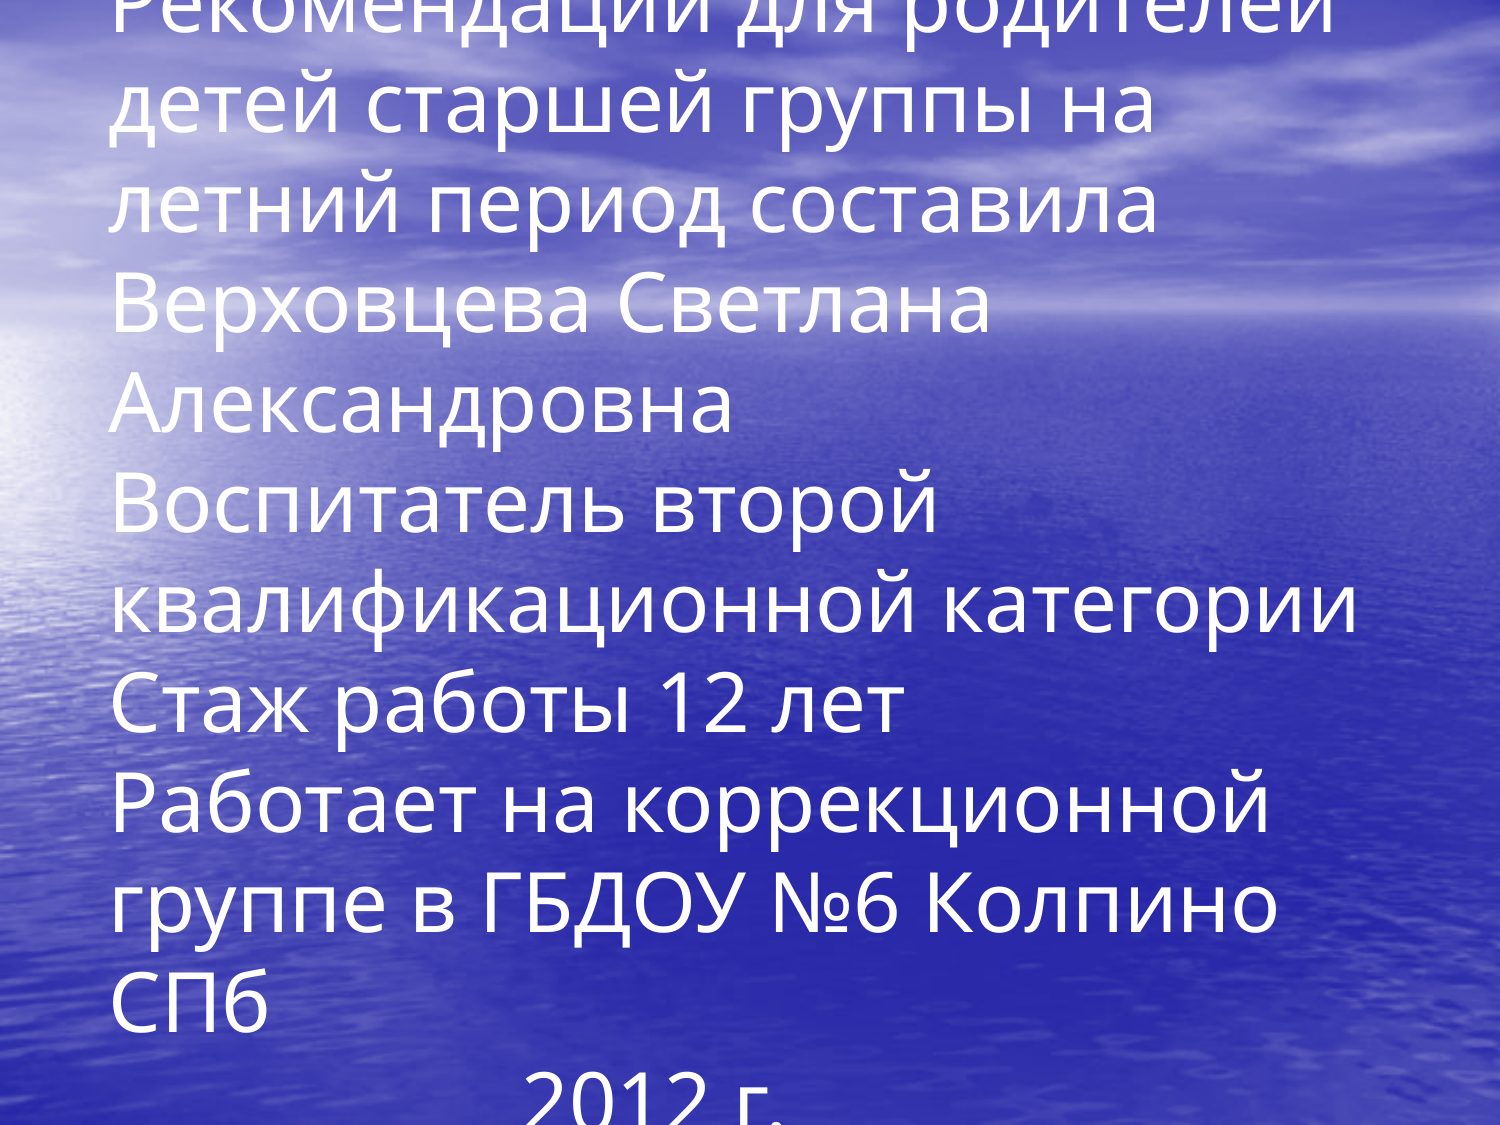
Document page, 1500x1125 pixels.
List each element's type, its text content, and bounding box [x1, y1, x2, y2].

title Рекомендации для родителей детей старшей группы на летний период составила Верховцева Светлана Александровна Воспитатель второй квалификационной категории Стаж работы 12 лет Работает на коррекционной группе в ГБДОУ №6 Колпино СПб 2012 г. [93, 585, 1444, 814]
